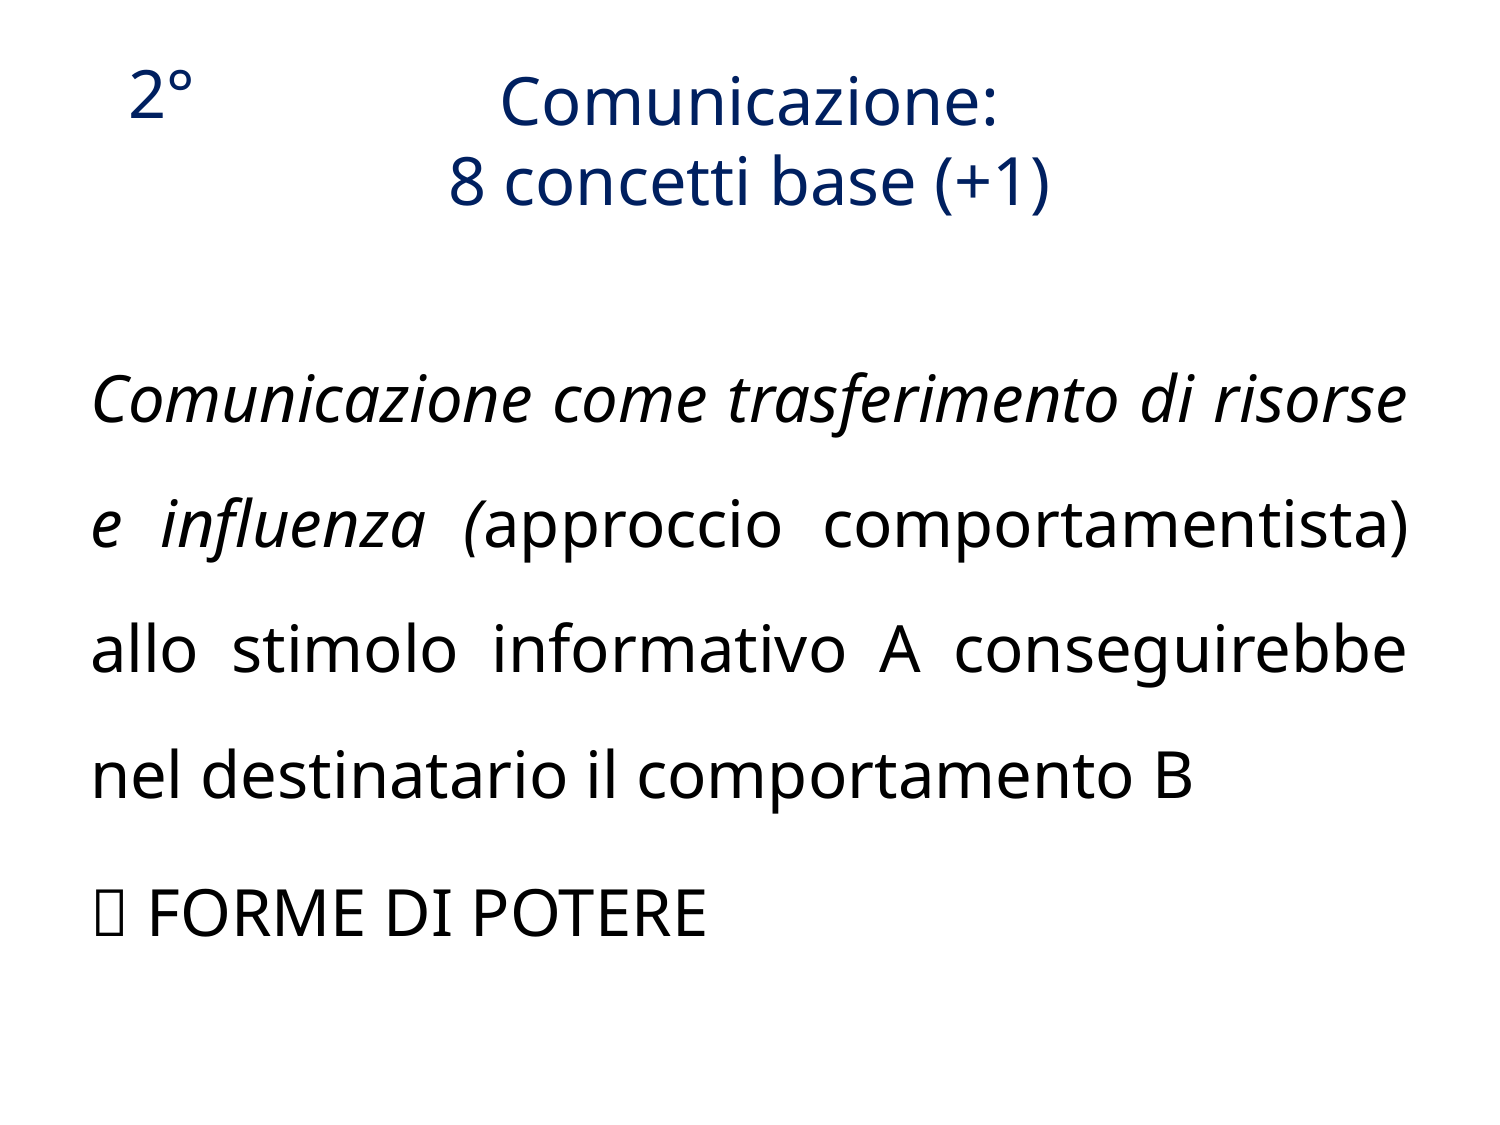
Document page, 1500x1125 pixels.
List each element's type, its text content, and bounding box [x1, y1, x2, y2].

text_box 2° [113, 45, 211, 140]
list Comunicazione come trasferimento di risorse e influenza (approccio comportamentista) allo stimolo informativo A conseguirebbe nel destinatario il comportamento B  FORME DI POTERE [74, 302, 1426, 1046]
title Comunicazione: 8 concetti base (+1) [74, 44, 1426, 233]
